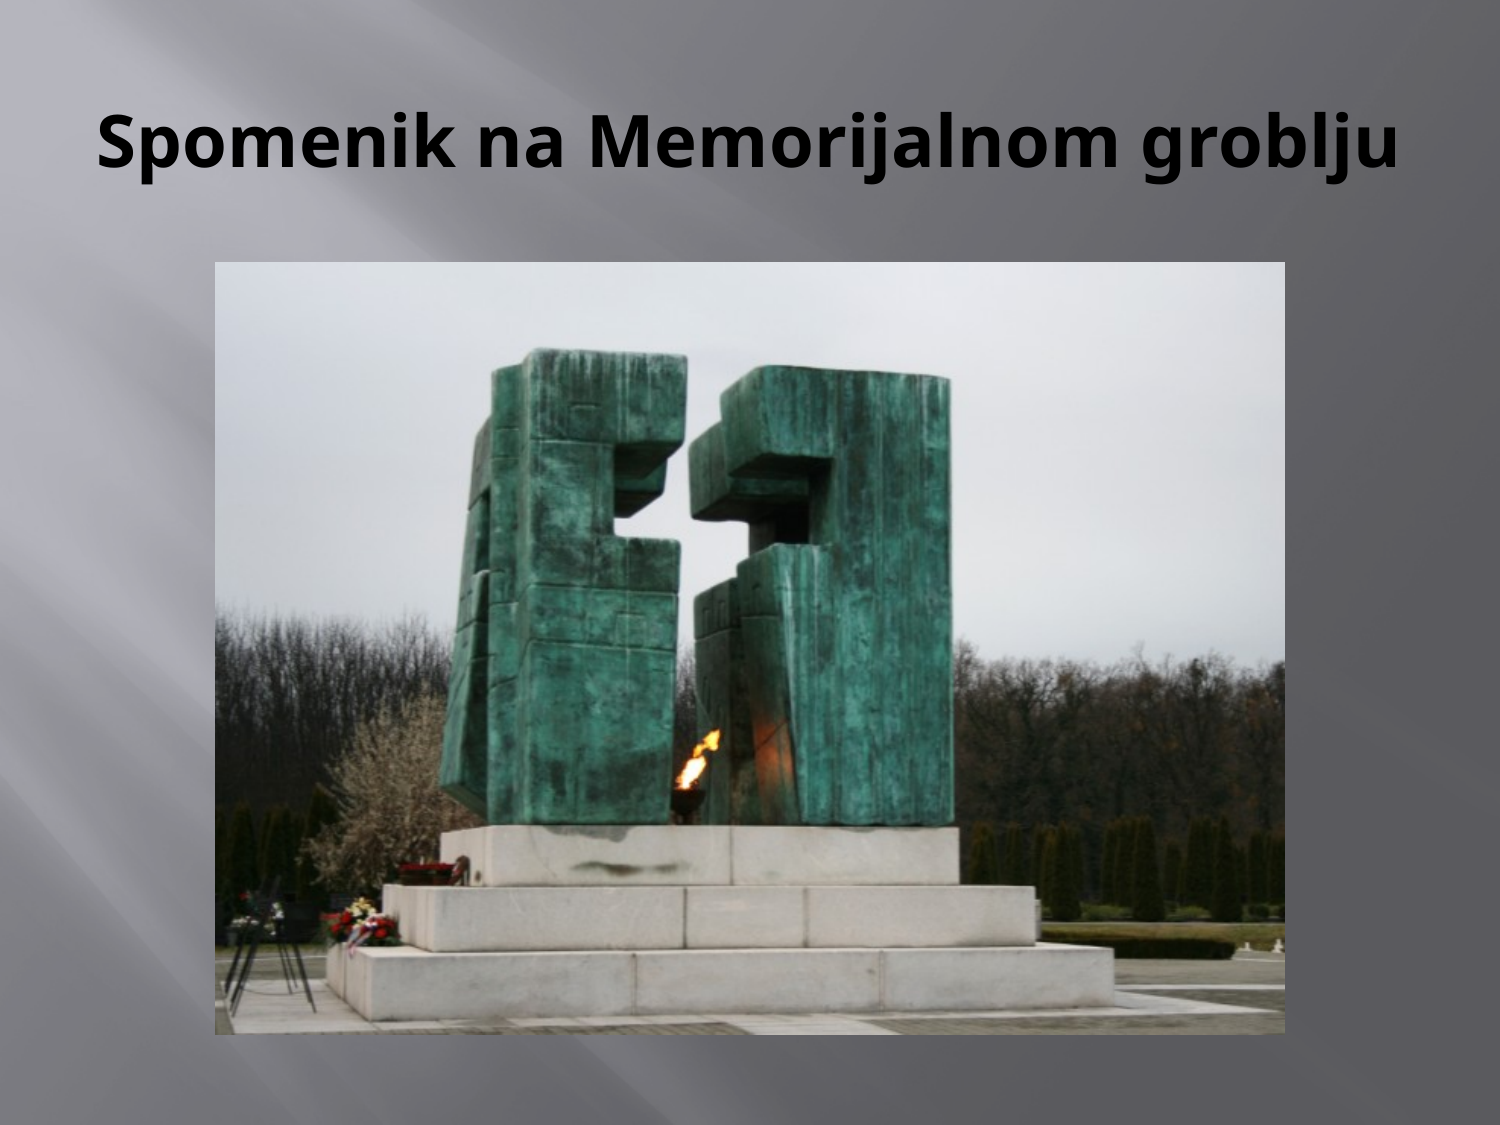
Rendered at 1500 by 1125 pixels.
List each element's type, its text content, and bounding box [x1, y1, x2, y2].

title Spomenik na Memorijalnom groblju [75, 45, 1425, 233]
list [215, 262, 1285, 1036]
